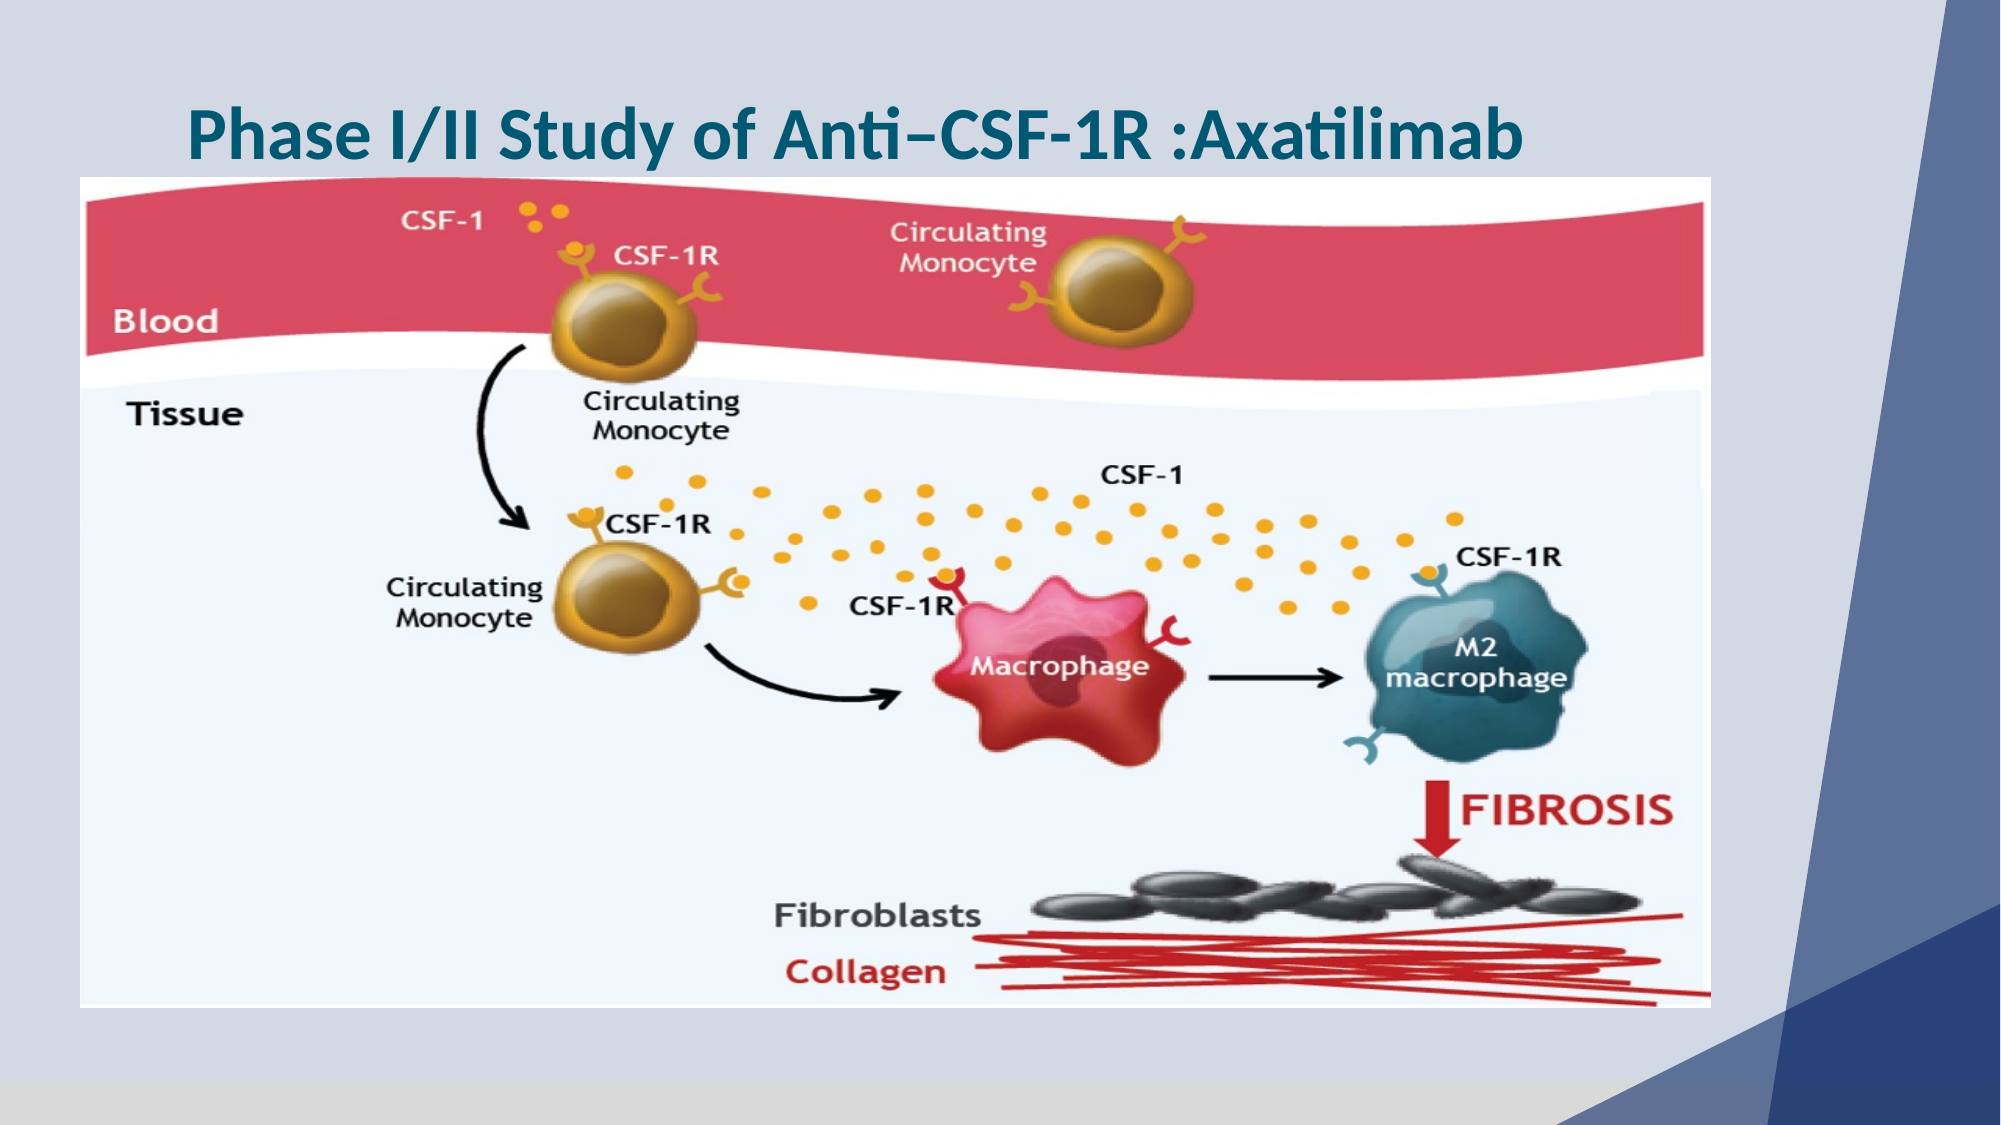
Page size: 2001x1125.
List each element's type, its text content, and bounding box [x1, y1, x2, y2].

title Phase I/II Study of Anti‒CSF-1R :Axatilimab [172, 39, 2000, 220]
picture [80, 177, 1711, 1008]
